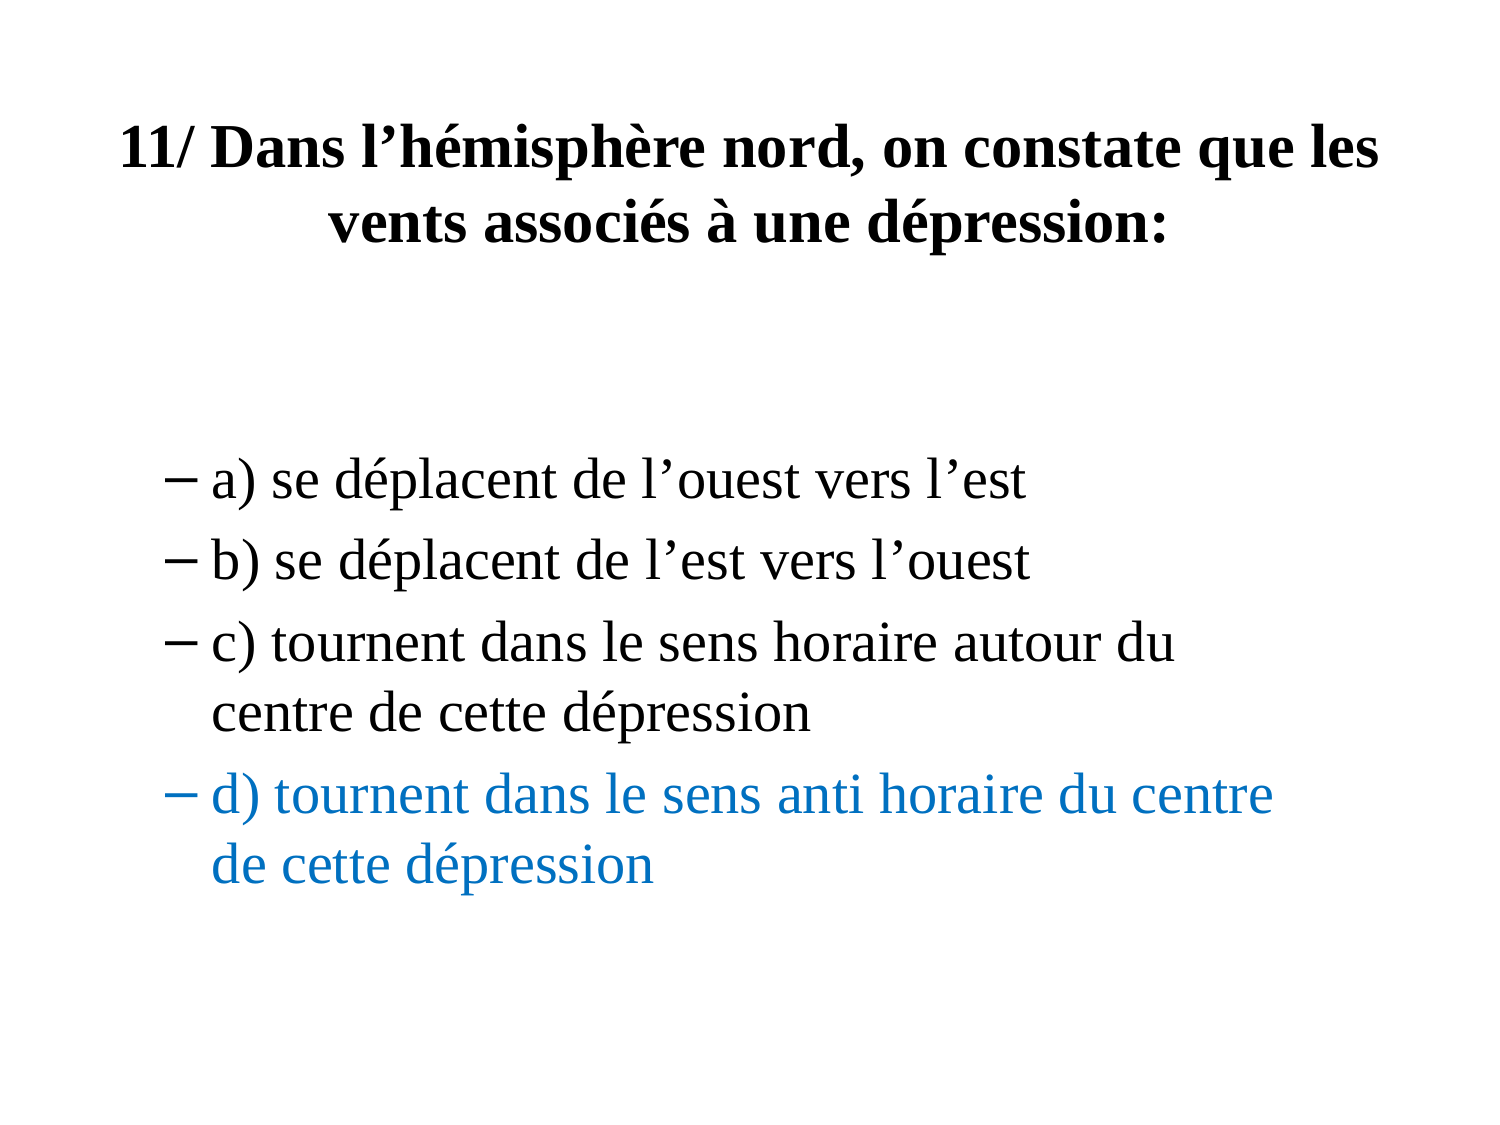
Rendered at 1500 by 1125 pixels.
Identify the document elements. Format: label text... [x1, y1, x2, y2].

title 11/ Dans l’hémisphère nord, on constate que les vents associés à une dépression: [75, 45, 1425, 315]
list a) se déplacent de l’ouest vers l’est b) se déplacent de l’est vers l’ouest c) tournent dans le sens horaire autour du centre de cette dépression d) tournent dans le sens anti horaire du centre de cette dépression [75, 432, 1329, 1005]
